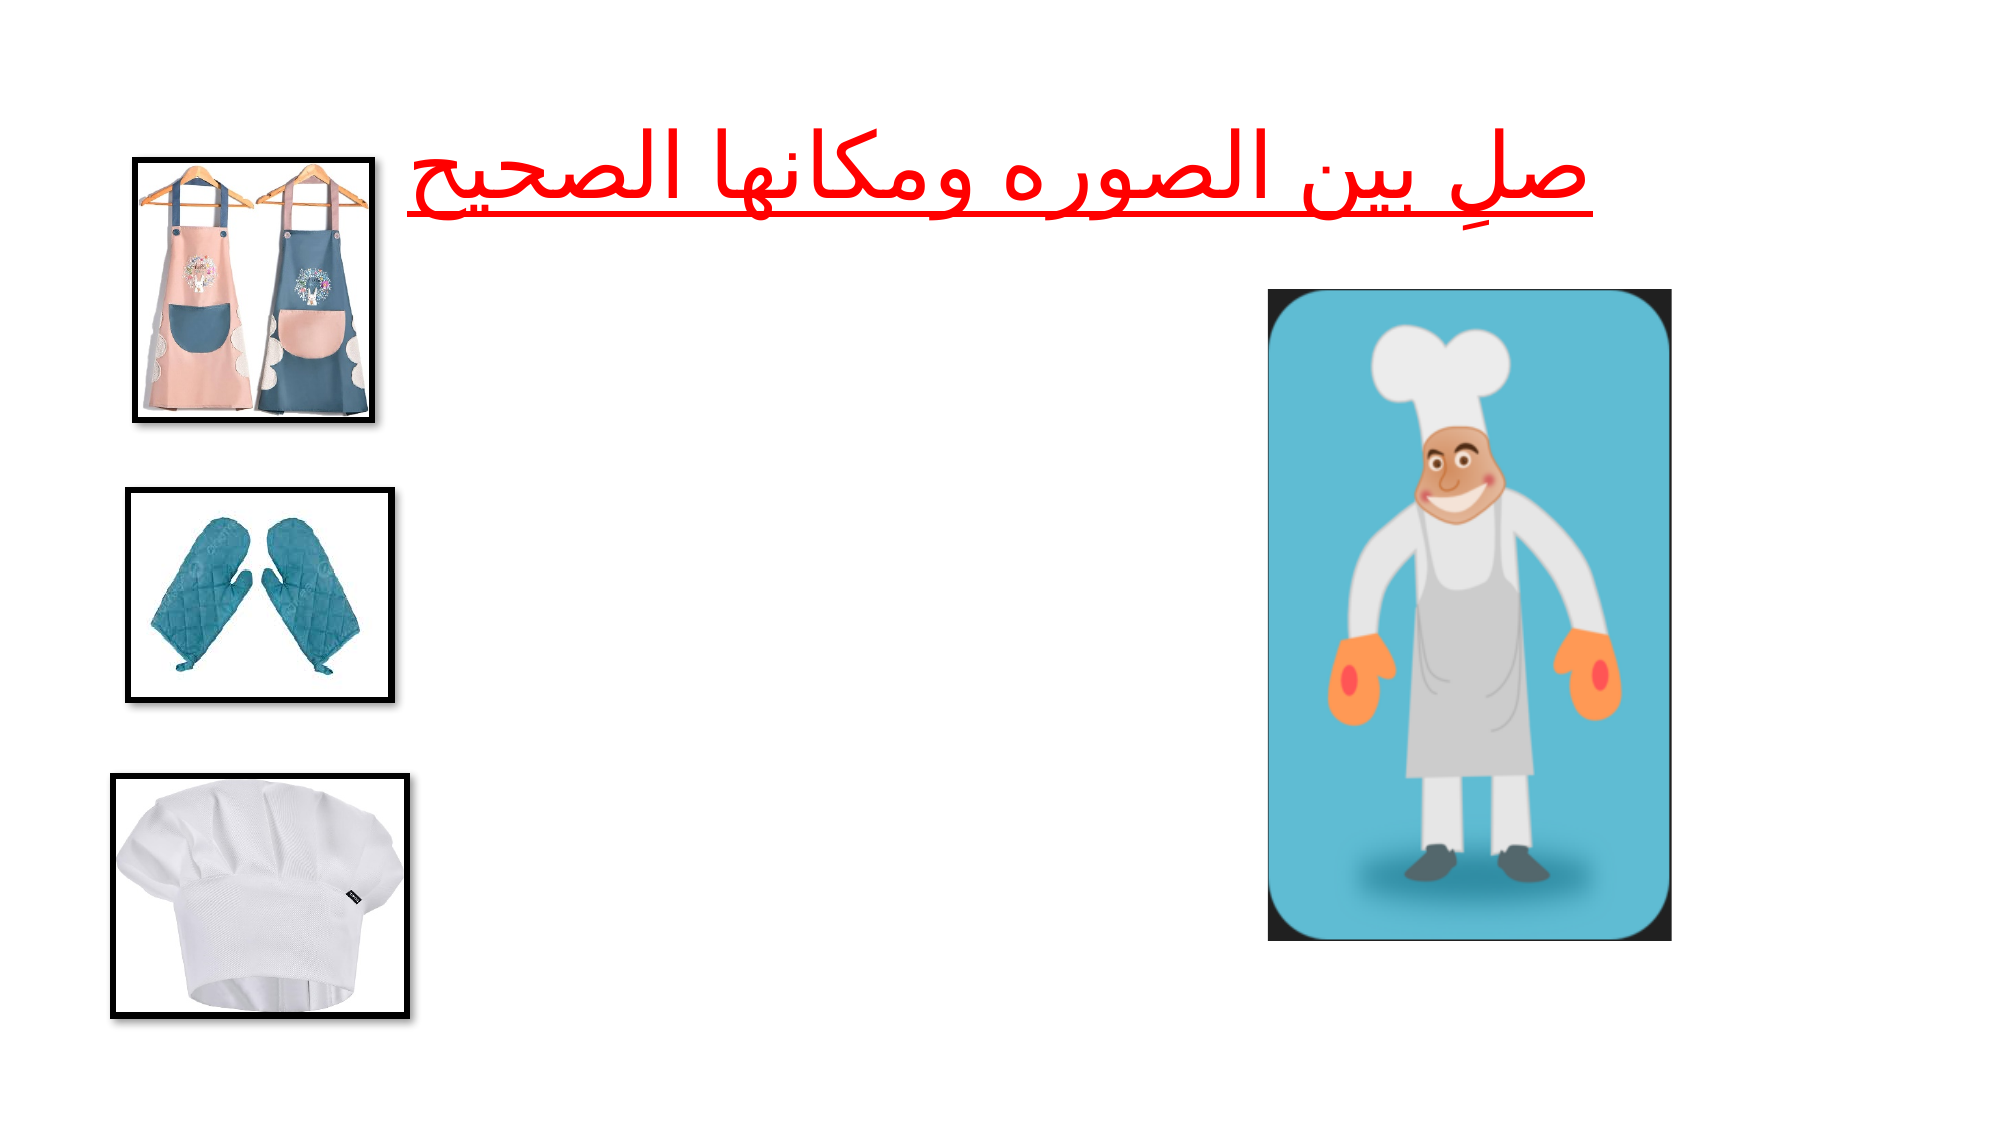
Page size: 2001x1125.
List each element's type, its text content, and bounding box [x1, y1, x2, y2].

title صلِ بين الصوره ومكانها الصحيح [137, 59, 1863, 278]
picture [131, 493, 389, 697]
picture [115, 778, 404, 1013]
picture [138, 163, 369, 417]
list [1267, 289, 1672, 941]
